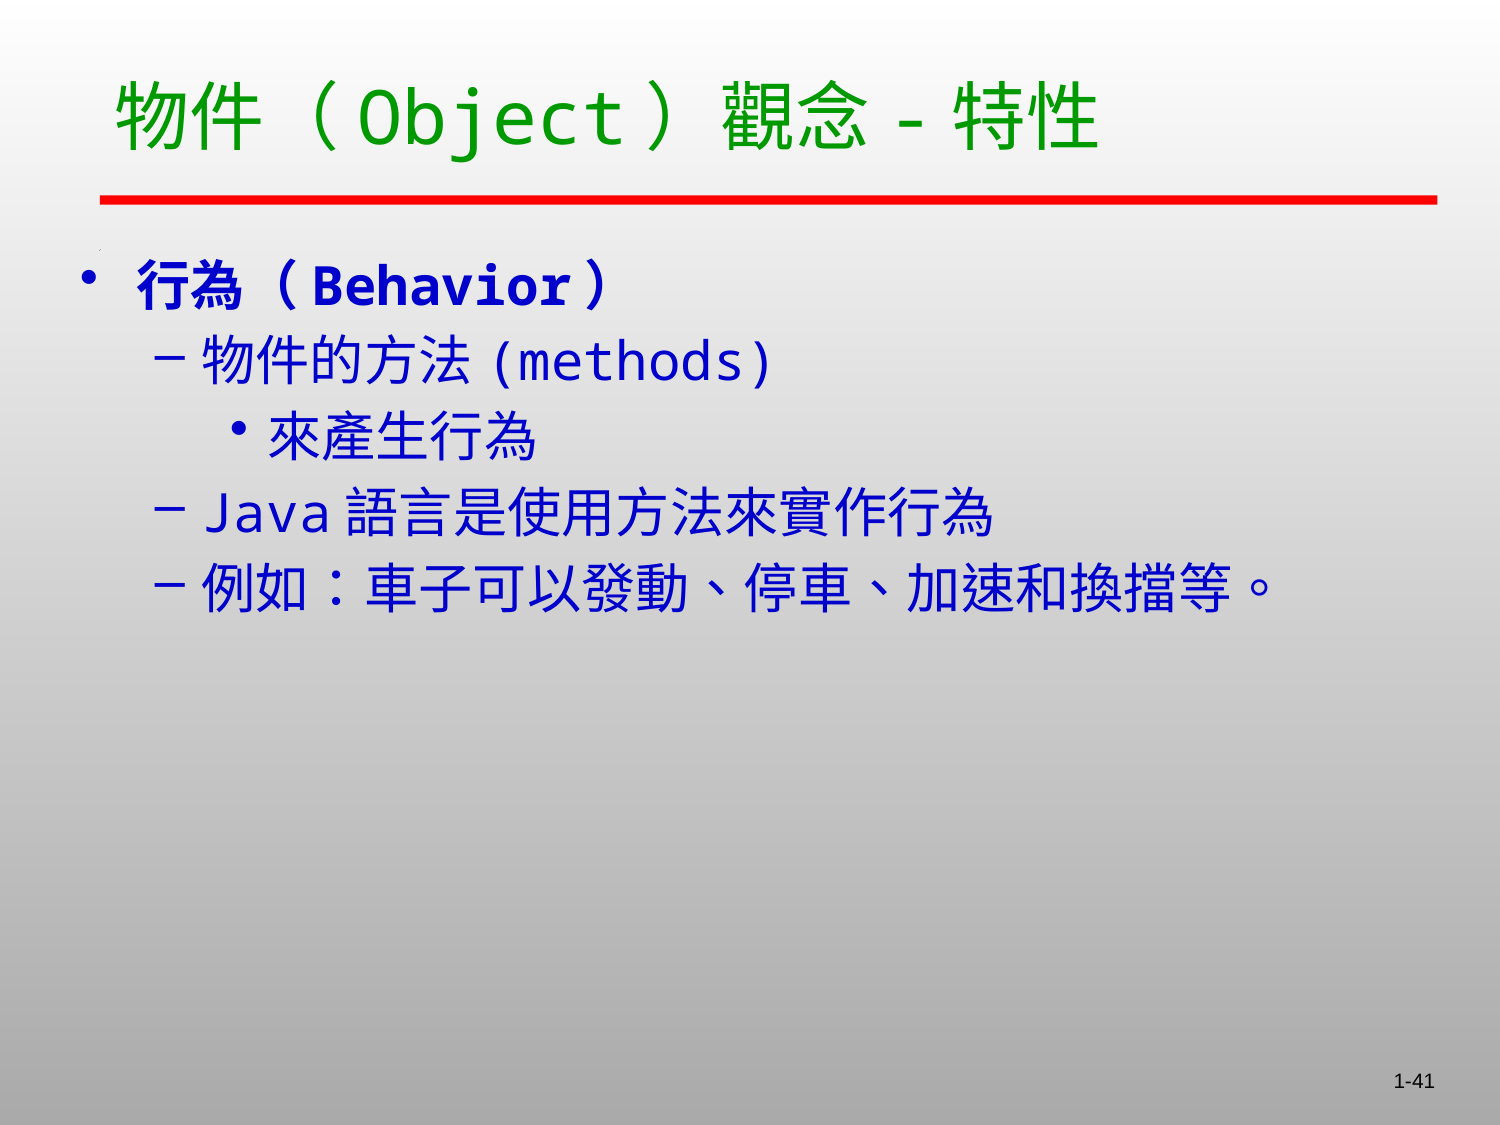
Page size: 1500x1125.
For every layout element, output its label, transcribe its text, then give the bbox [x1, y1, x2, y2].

list 行為（Behavior） 物件的方法(methods) 來產生行為 Java語言是使用方法來實作行為 例如：車子可以發動、停車、加速和換擋等。 [64, 243, 1448, 1001]
slide_number 1-41 [1137, 1024, 1451, 1101]
title 物件（Object）觀念-特性 [99, 62, 1438, 243]
